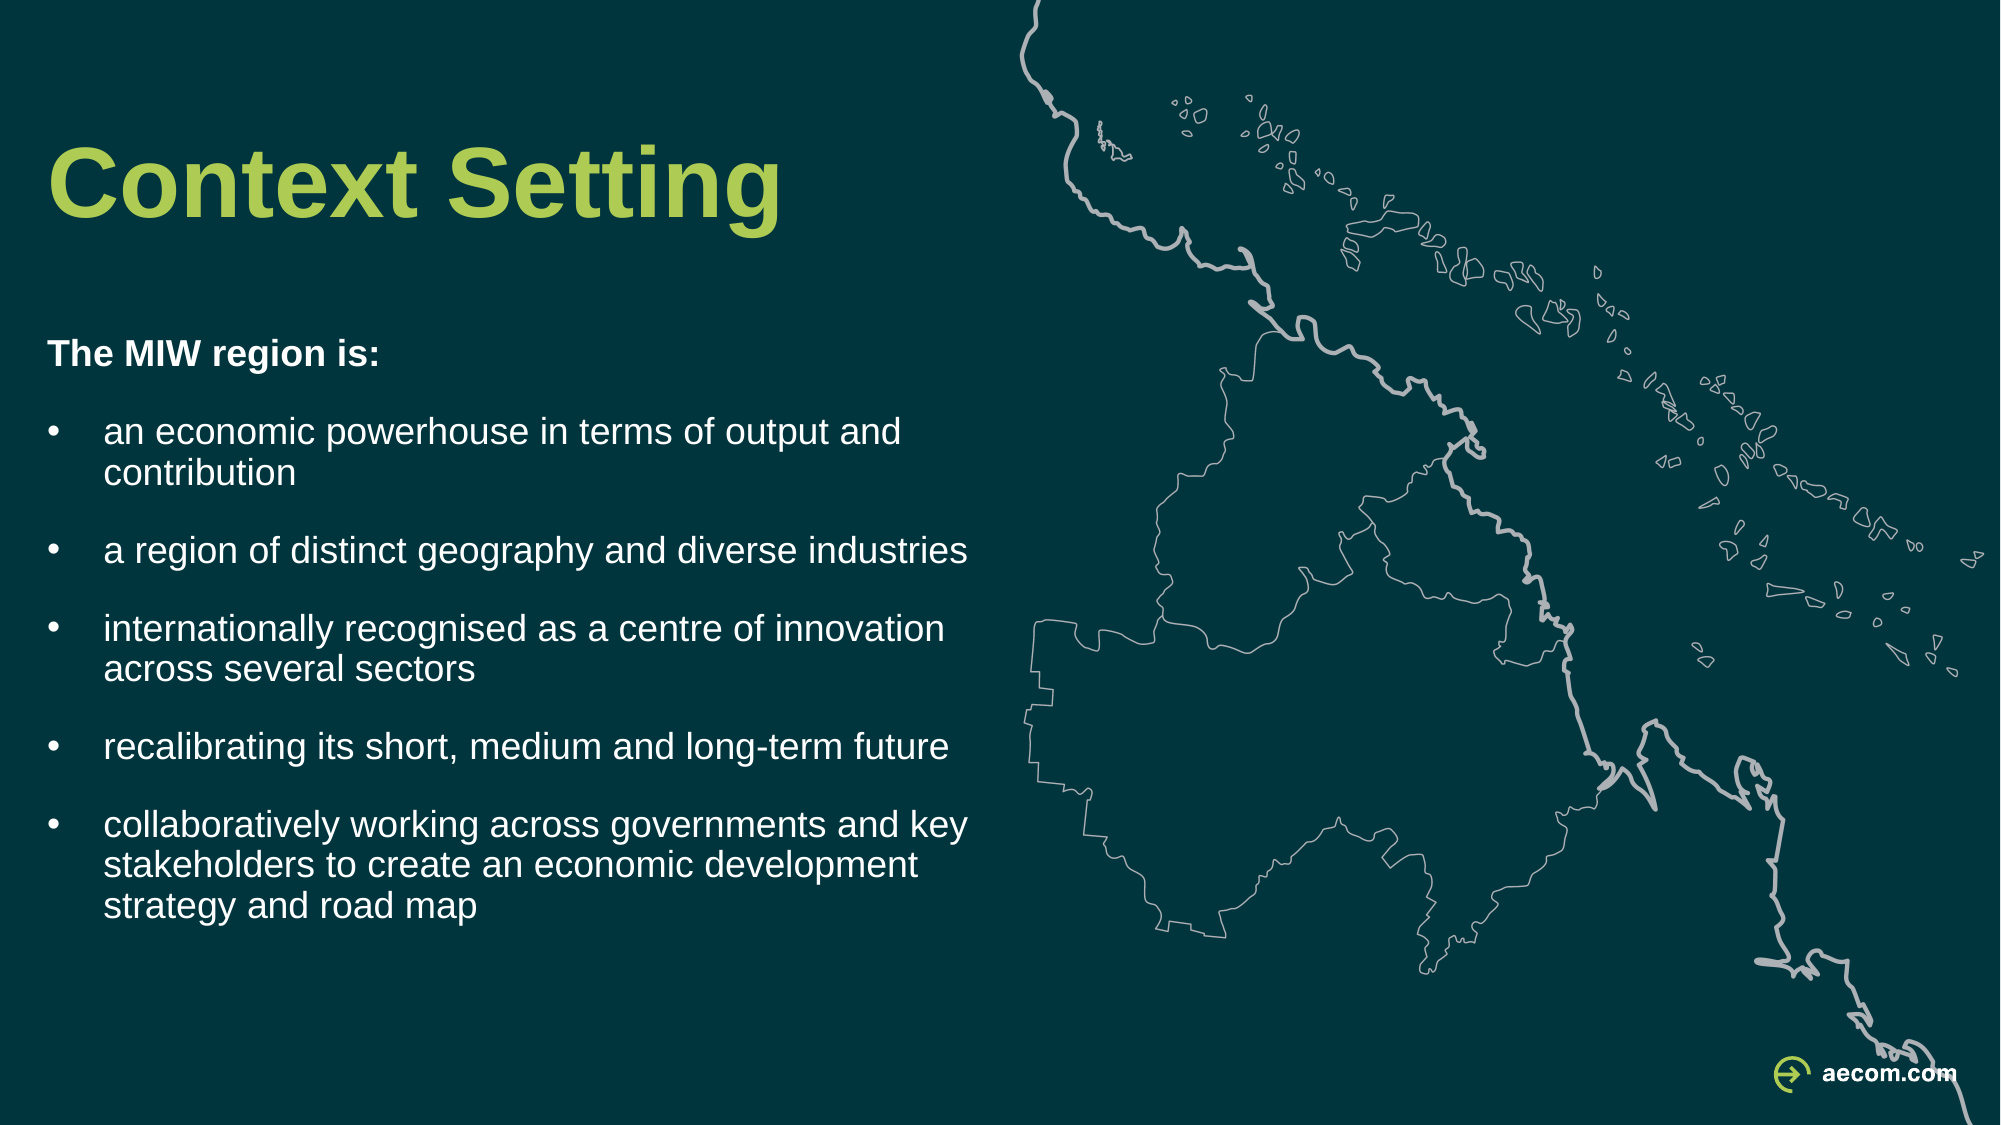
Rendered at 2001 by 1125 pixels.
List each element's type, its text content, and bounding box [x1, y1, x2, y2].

picture [0, 0, 2001, 1125]
list The MIW region is: an economic powerhouse in terms of output and contribution a region of distinct geography and diverse industries internationally recognised as a centre of innovation across several sectors recalibrating its short, medium and long-term future collaboratively working across governments and key stakeholders to create an economic development strategy and road map [47, 334, 1000, 1024]
title Context Setting [47, 72, 971, 238]
